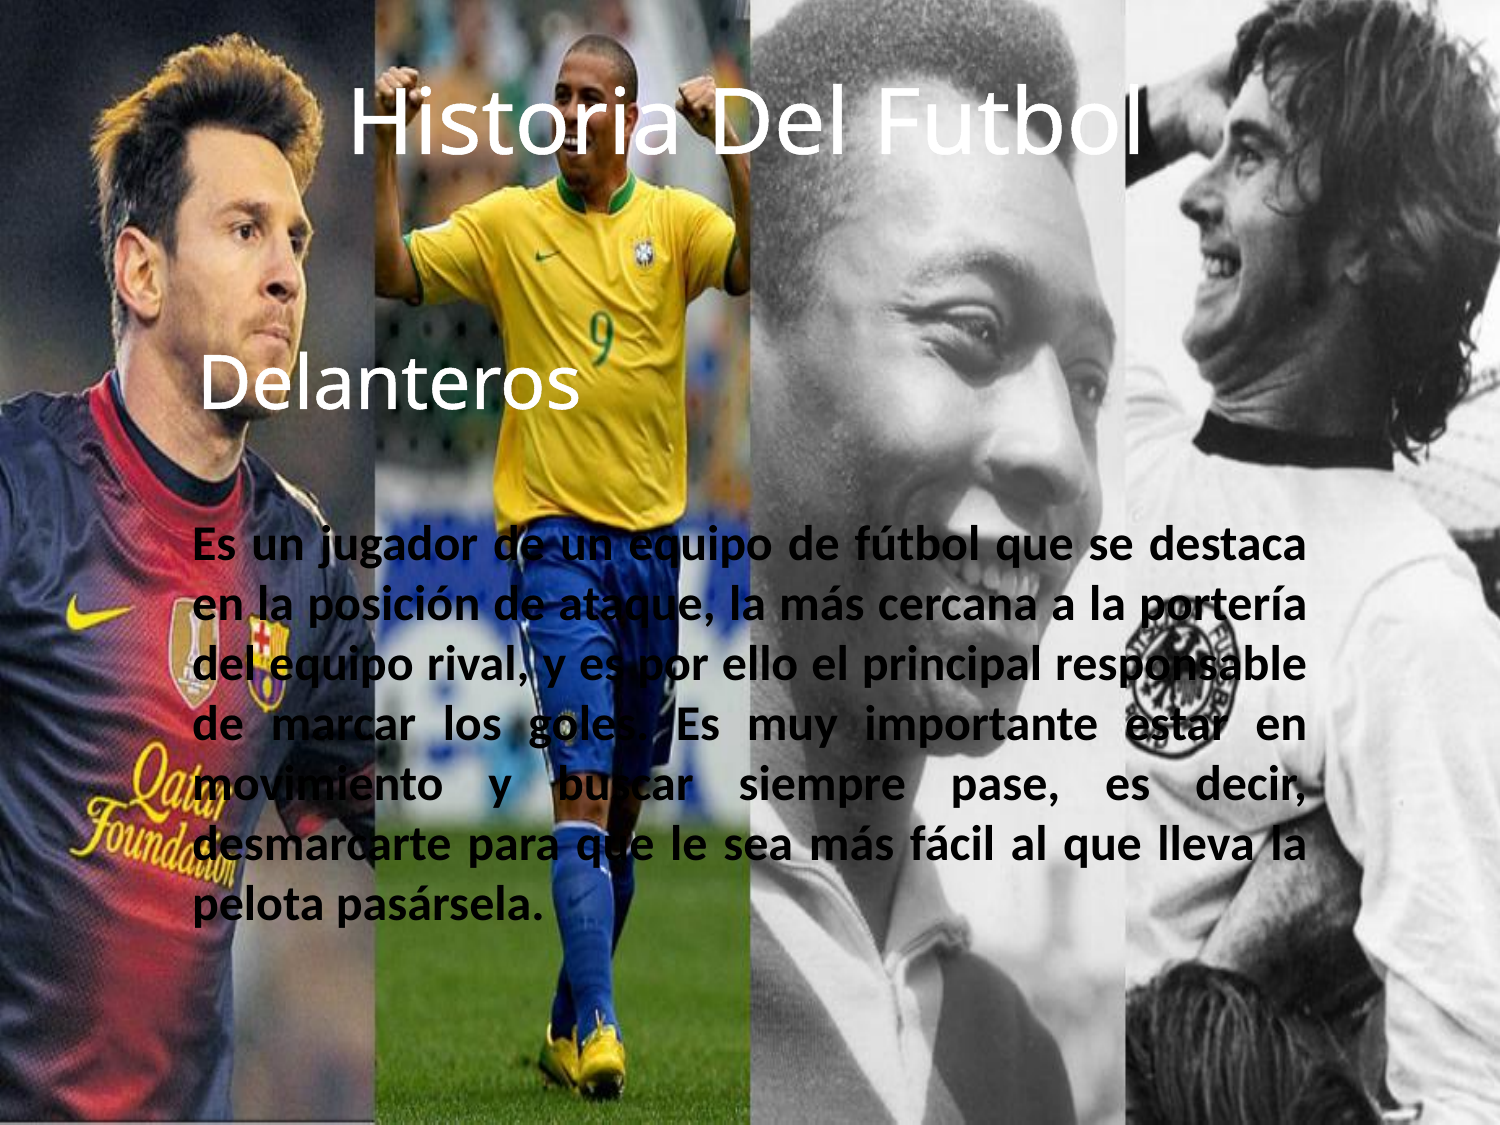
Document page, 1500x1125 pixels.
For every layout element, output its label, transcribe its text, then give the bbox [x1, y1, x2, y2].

text_box Delanteros [181, 326, 597, 432]
picture [0, 0, 1500, 1125]
text_box Historia Del Futbol [331, 54, 1162, 180]
text_box Es un jugador de un equipo de fútbol que se destaca en la posición de ataque, la más cercana a la portería del equipo rival, y es por ello el principal responsable de marcar los goles. Es muy importante estar en movimiento y buscar siempre pase, es decir, desmarcarte para que le sea más fácil al que lleva la pelota pasársela. [177, 503, 1324, 939]
